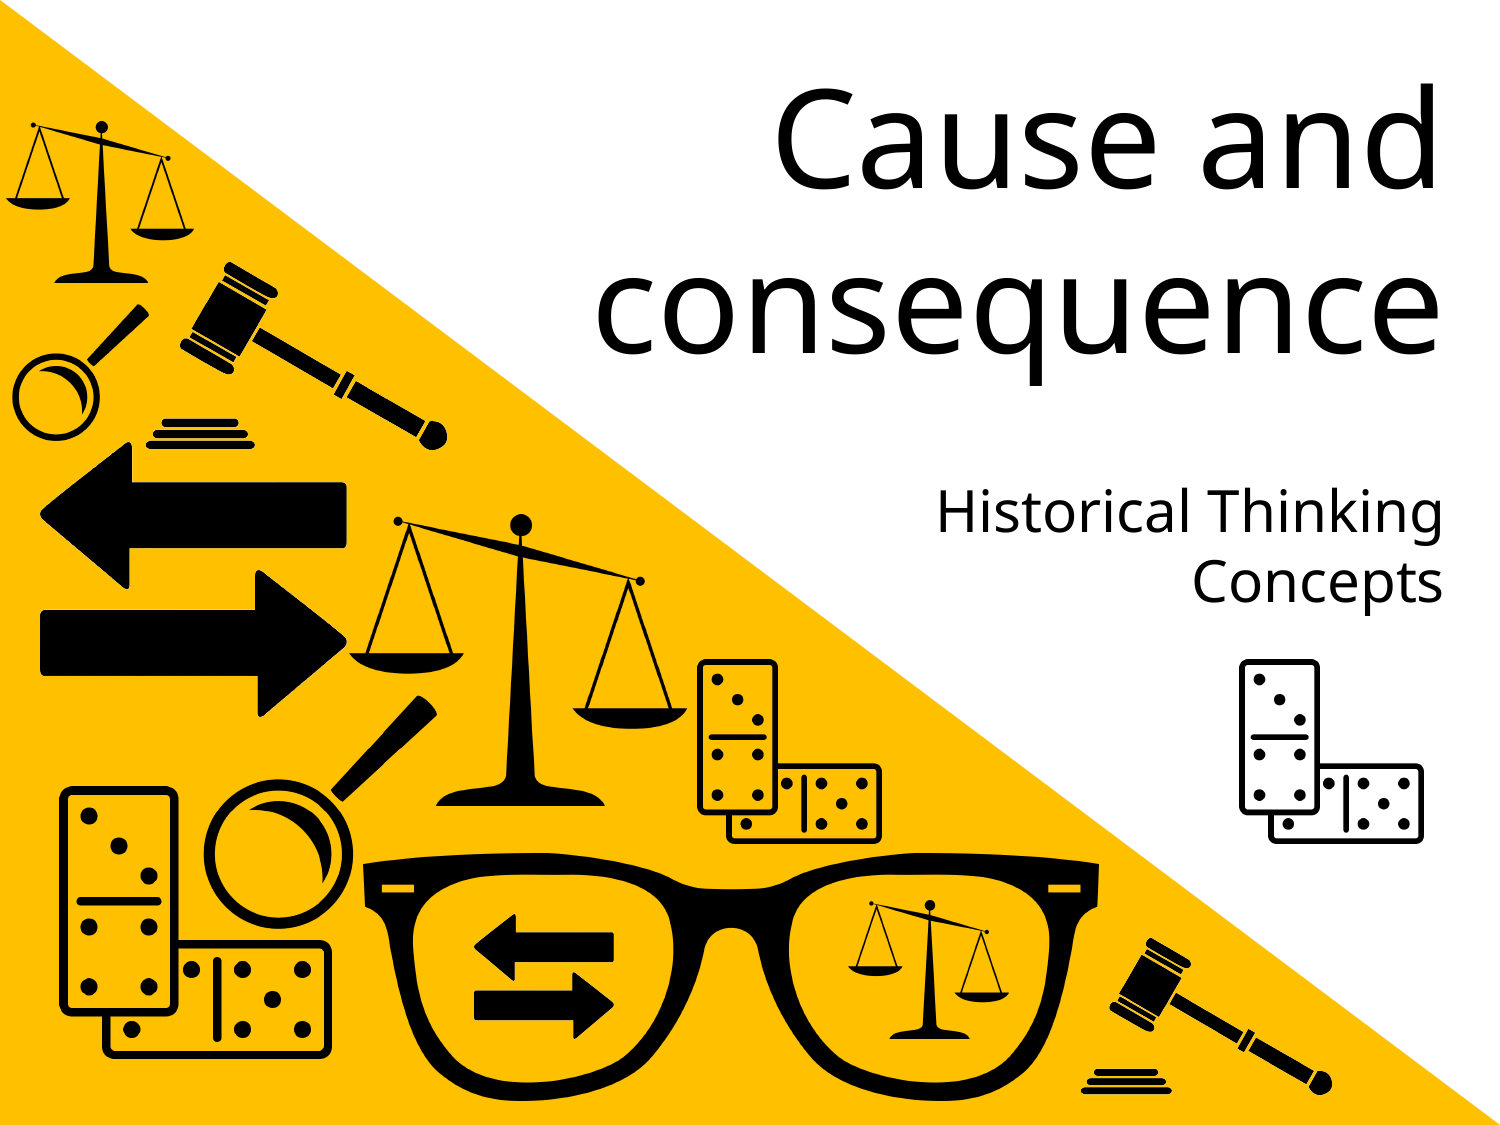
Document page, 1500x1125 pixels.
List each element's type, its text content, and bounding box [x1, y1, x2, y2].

text_box Cause and consequence [553, 43, 1460, 389]
text_box Historical Thinking Concepts [920, 466, 1460, 622]
picture [697, 659, 882, 844]
picture [1239, 659, 1424, 844]
picture [6, 121, 1332, 1101]
text_box [0, 0, 1500, 1125]
